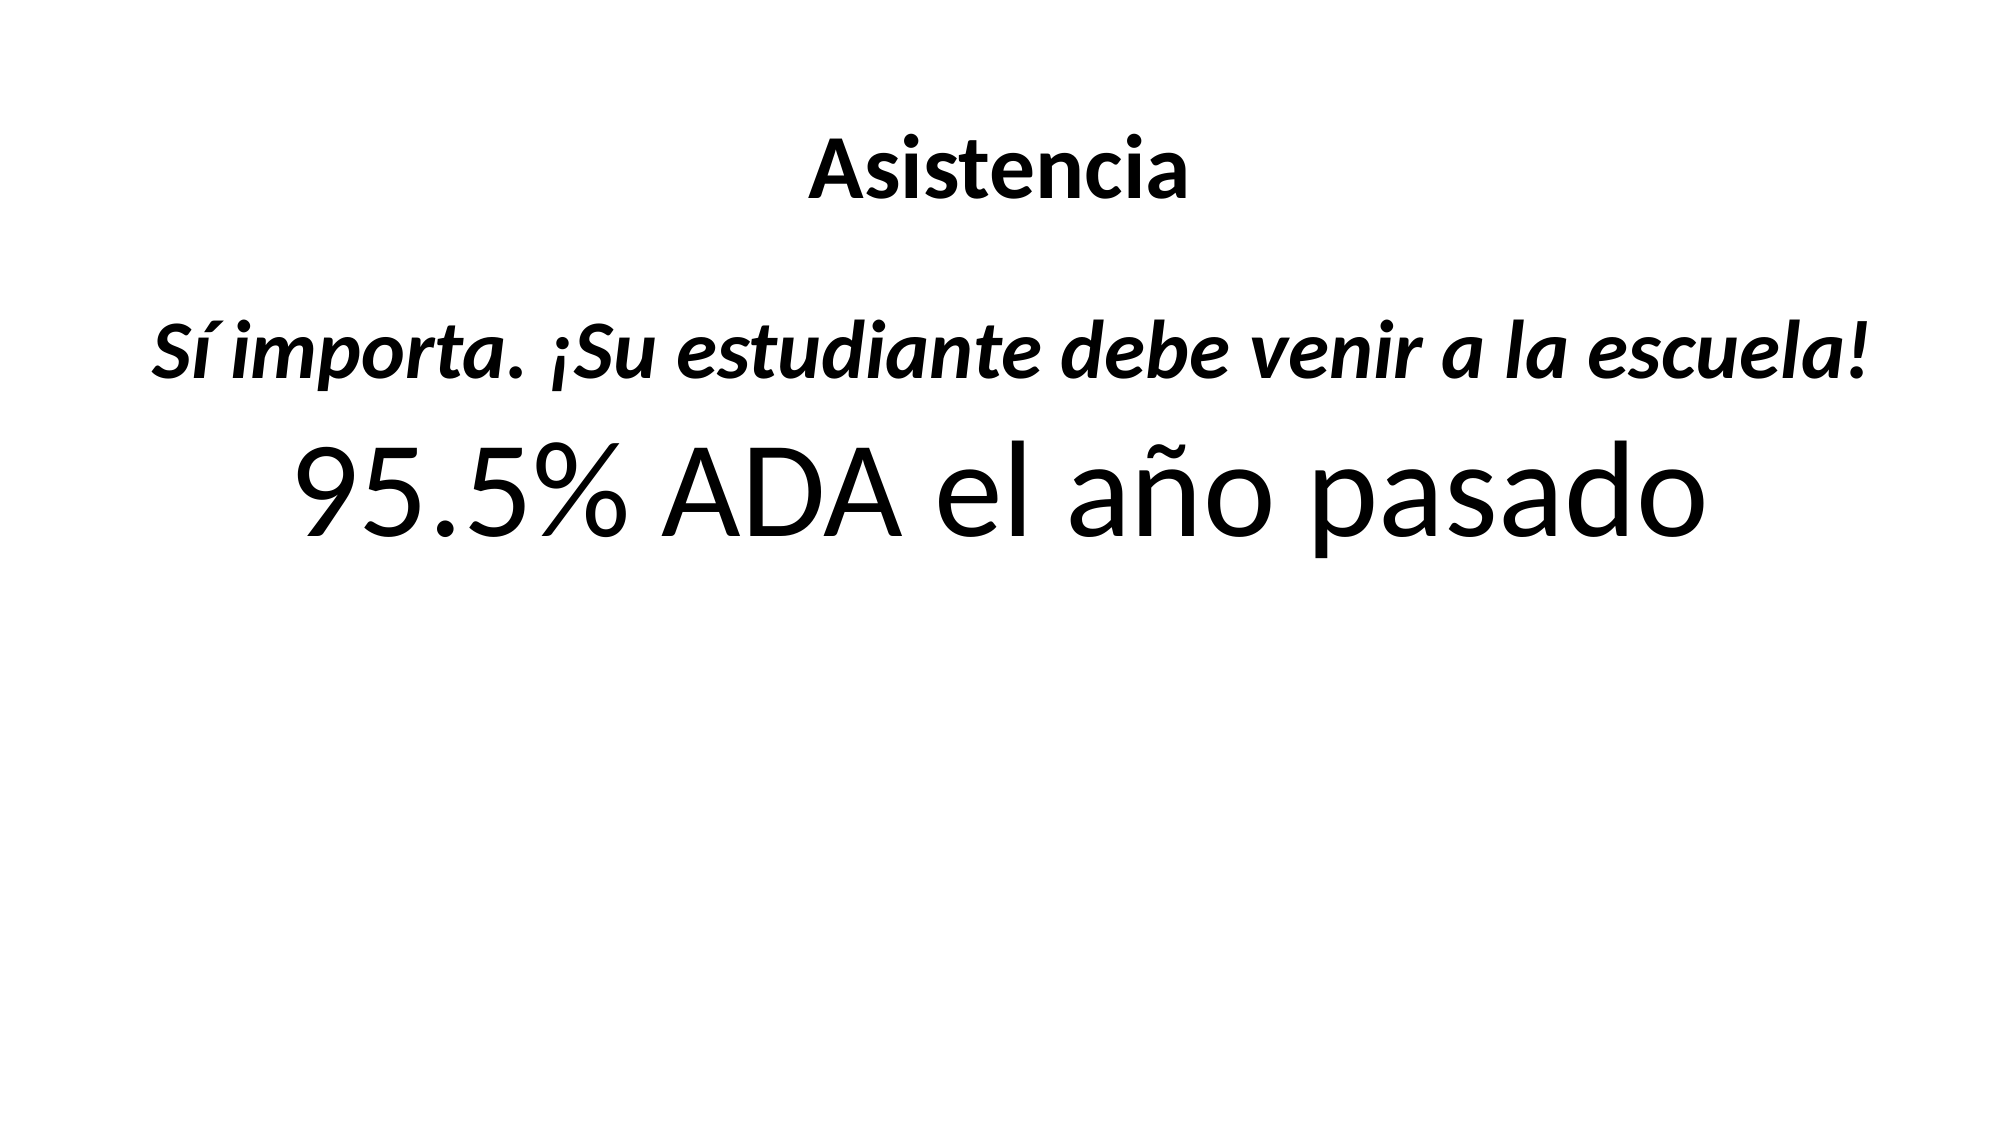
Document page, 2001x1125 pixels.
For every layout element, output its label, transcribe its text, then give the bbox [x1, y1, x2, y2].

title Asistencia [137, 59, 1863, 278]
list Sí importa. ¡Su estudiante debe venir a la escuela! 95.5% ADA el año pasado [137, 299, 1893, 1014]
